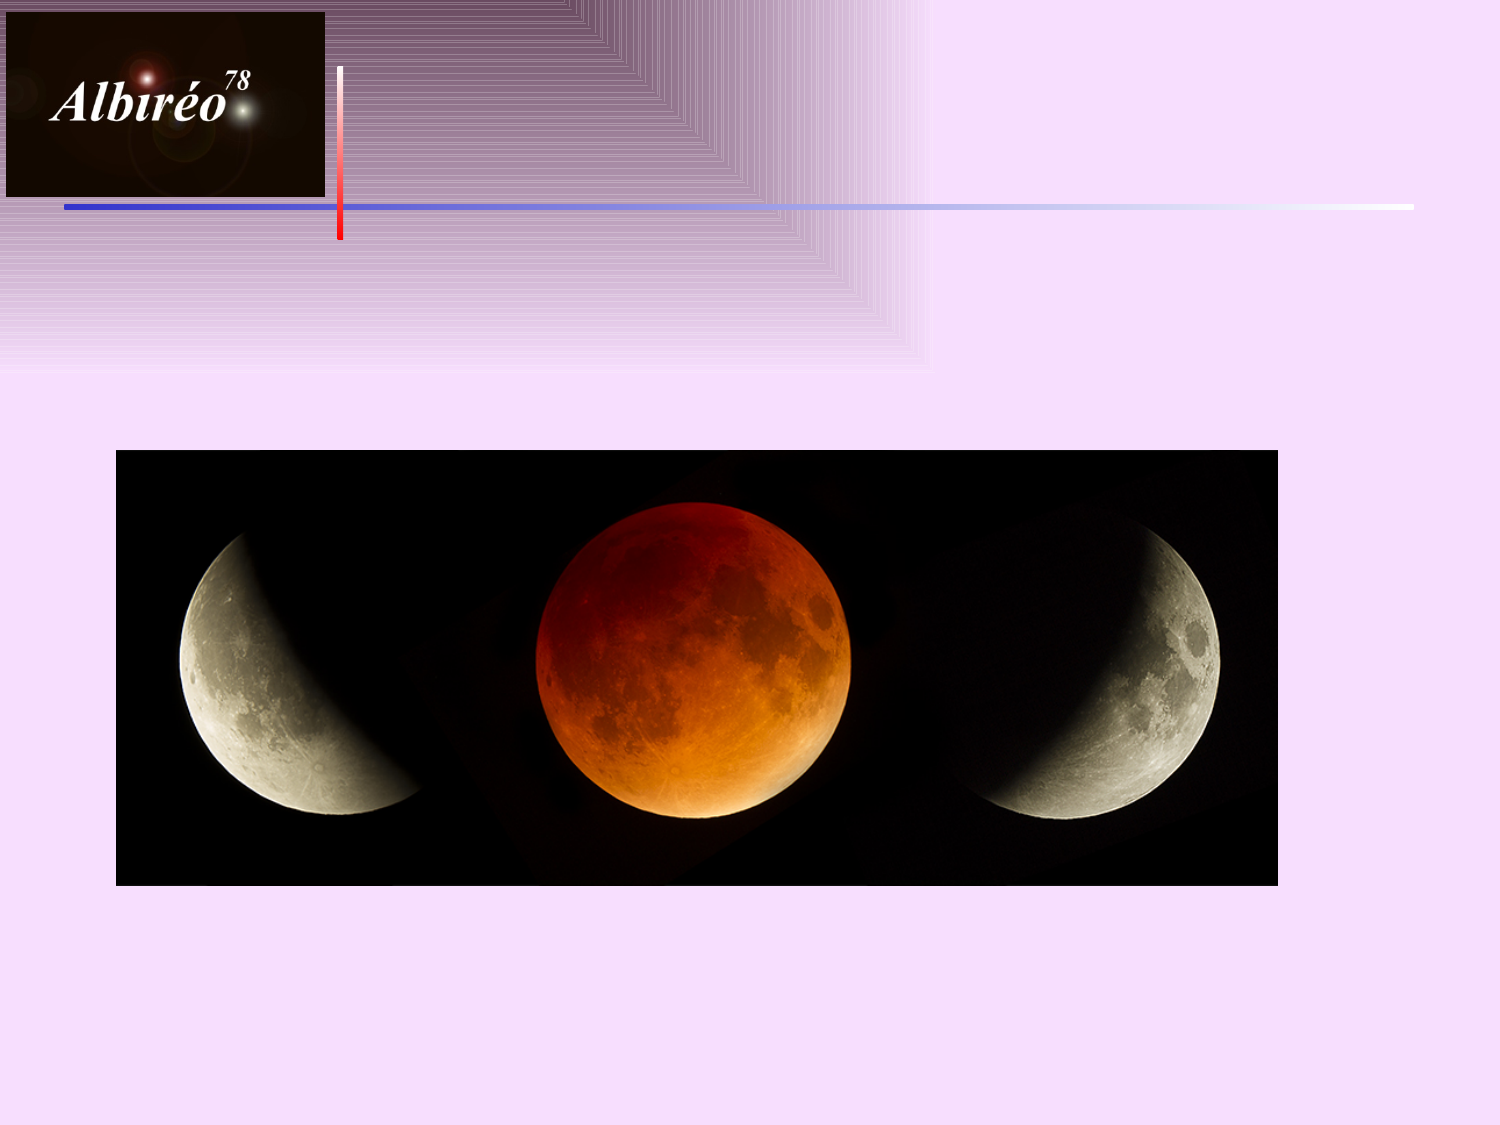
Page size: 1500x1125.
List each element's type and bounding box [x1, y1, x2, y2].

list [116, 449, 1278, 886]
picture [6, 12, 325, 197]
